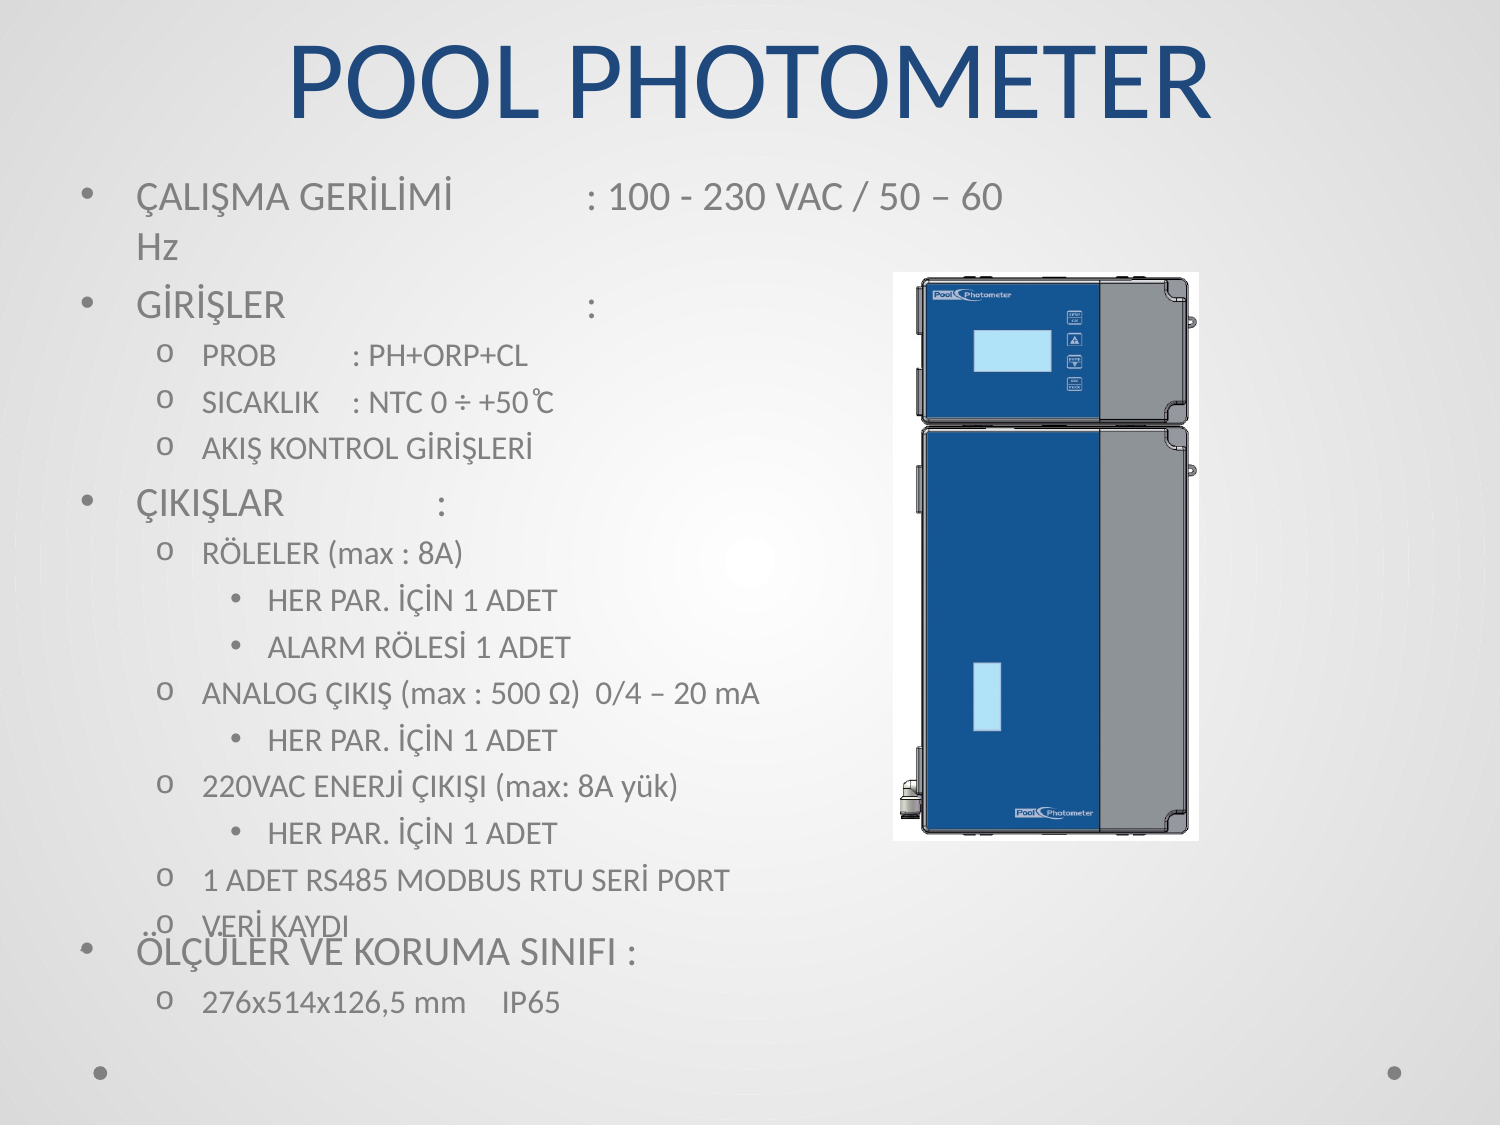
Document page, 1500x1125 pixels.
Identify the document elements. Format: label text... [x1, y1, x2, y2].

list ÇALIŞMA GERİLİMİ : 100 - 230 VAC / 50 – 60 Hz GİRİŞLER : PROB : PH+ORP+CL SICAKLIK : NTC 0 ÷ +50 ͦC AKIŞ KONTROL GİRİŞLERİ ÇIKIŞLAR : RÖLELER (max : 8A) HER PAR. İÇİN 1 ADET ALARM RÖLESİ 1 ADET ANALOG ÇIKIŞ (max : 500 Ω) 0/4 – 20 mA HER PAR. İÇİN 1 ADET 220VAC ENERJİ ÇIKIŞI (max: 8A yük) HER PAR. İÇİN 1 ADET 1 ADET RS485 MODBUS RTU SERİ PORT VERİ KAYDI [64, 160, 1055, 917]
picture [893, 271, 1199, 841]
text_box ÖLÇÜLER VE KORUMA SINIFI : 276x514x126,5 mm IP65 [64, 916, 824, 1035]
title POOL PHOTOMETER [75, 0, 1425, 149]
